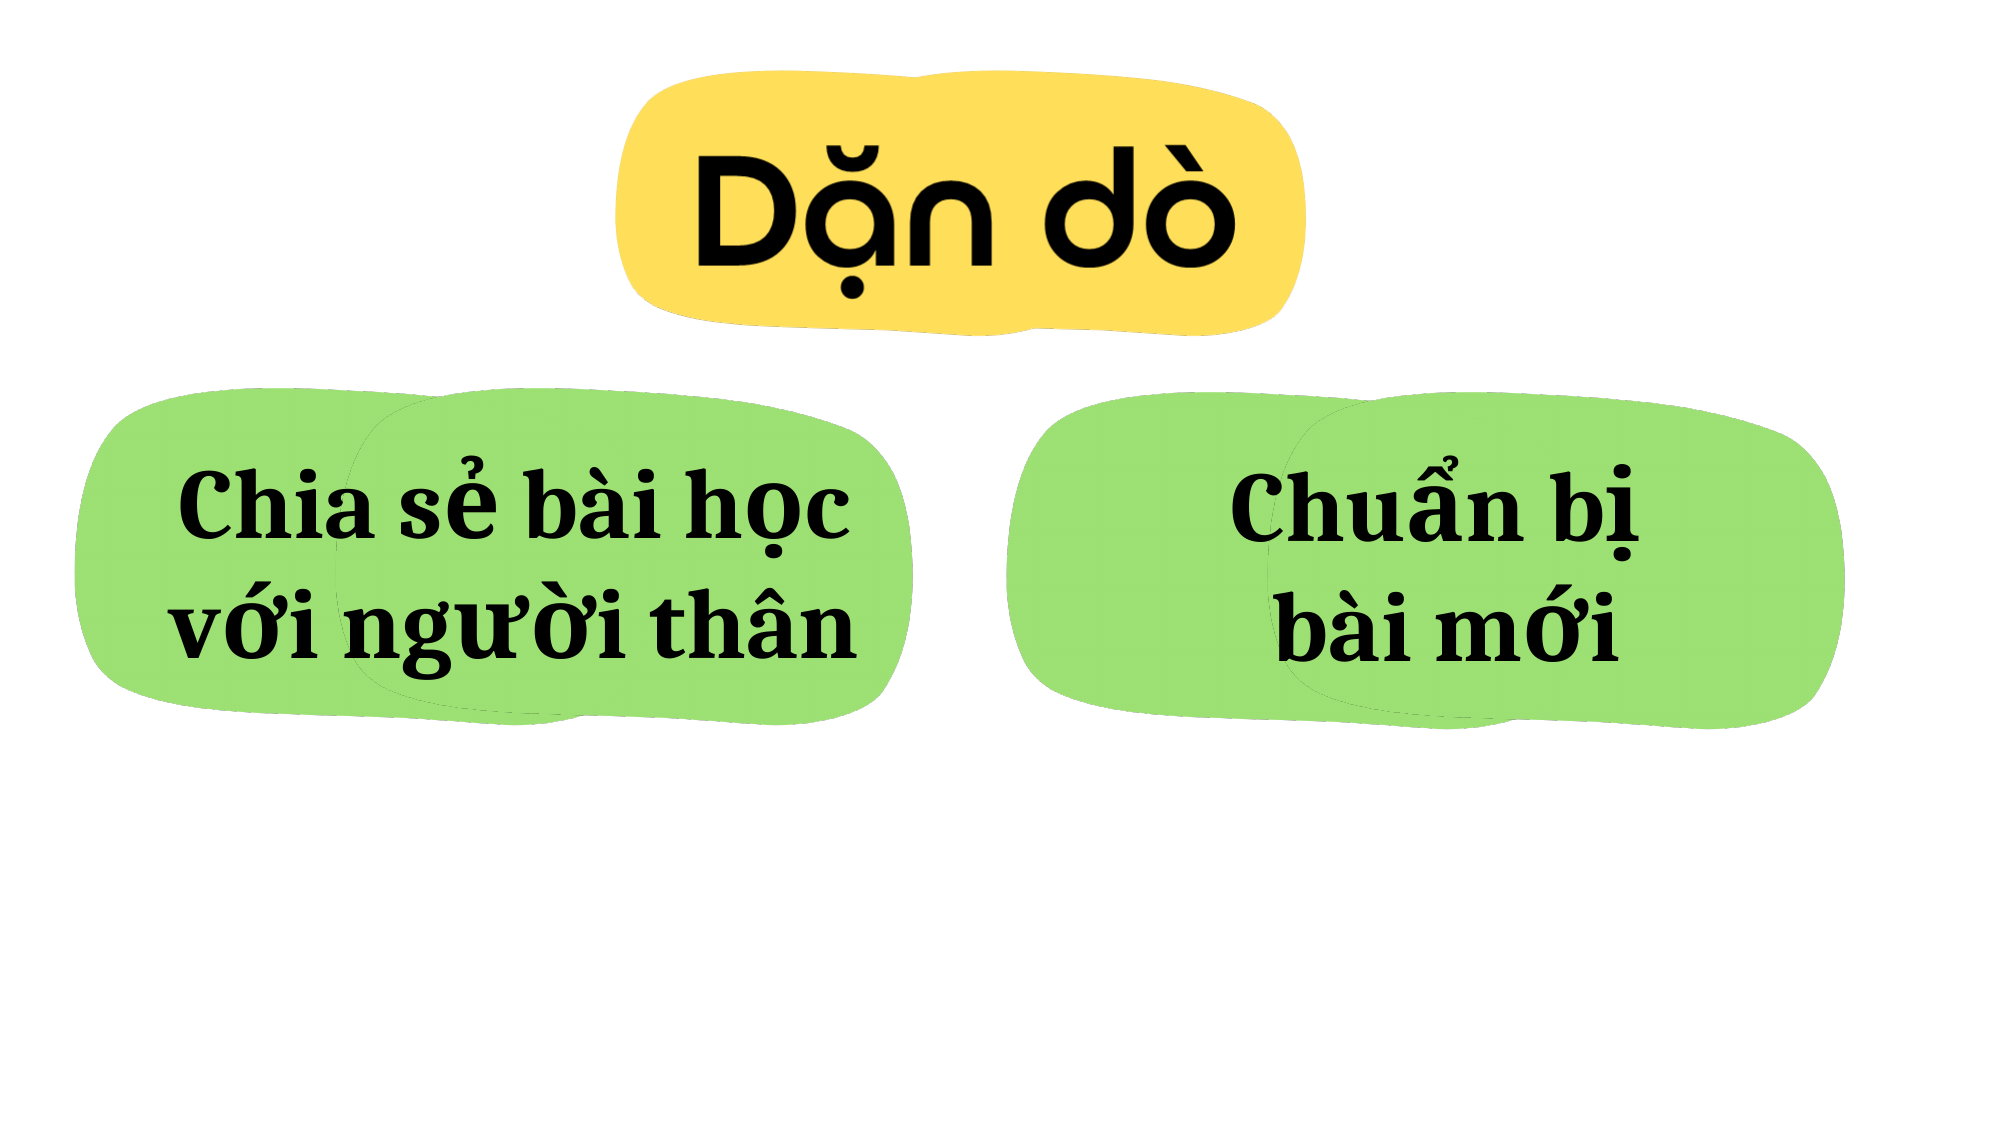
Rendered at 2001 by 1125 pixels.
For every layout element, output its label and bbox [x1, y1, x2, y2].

text_box [1006, 390, 1853, 730]
text_box [74, 386, 921, 726]
picture [587, 53, 1340, 405]
